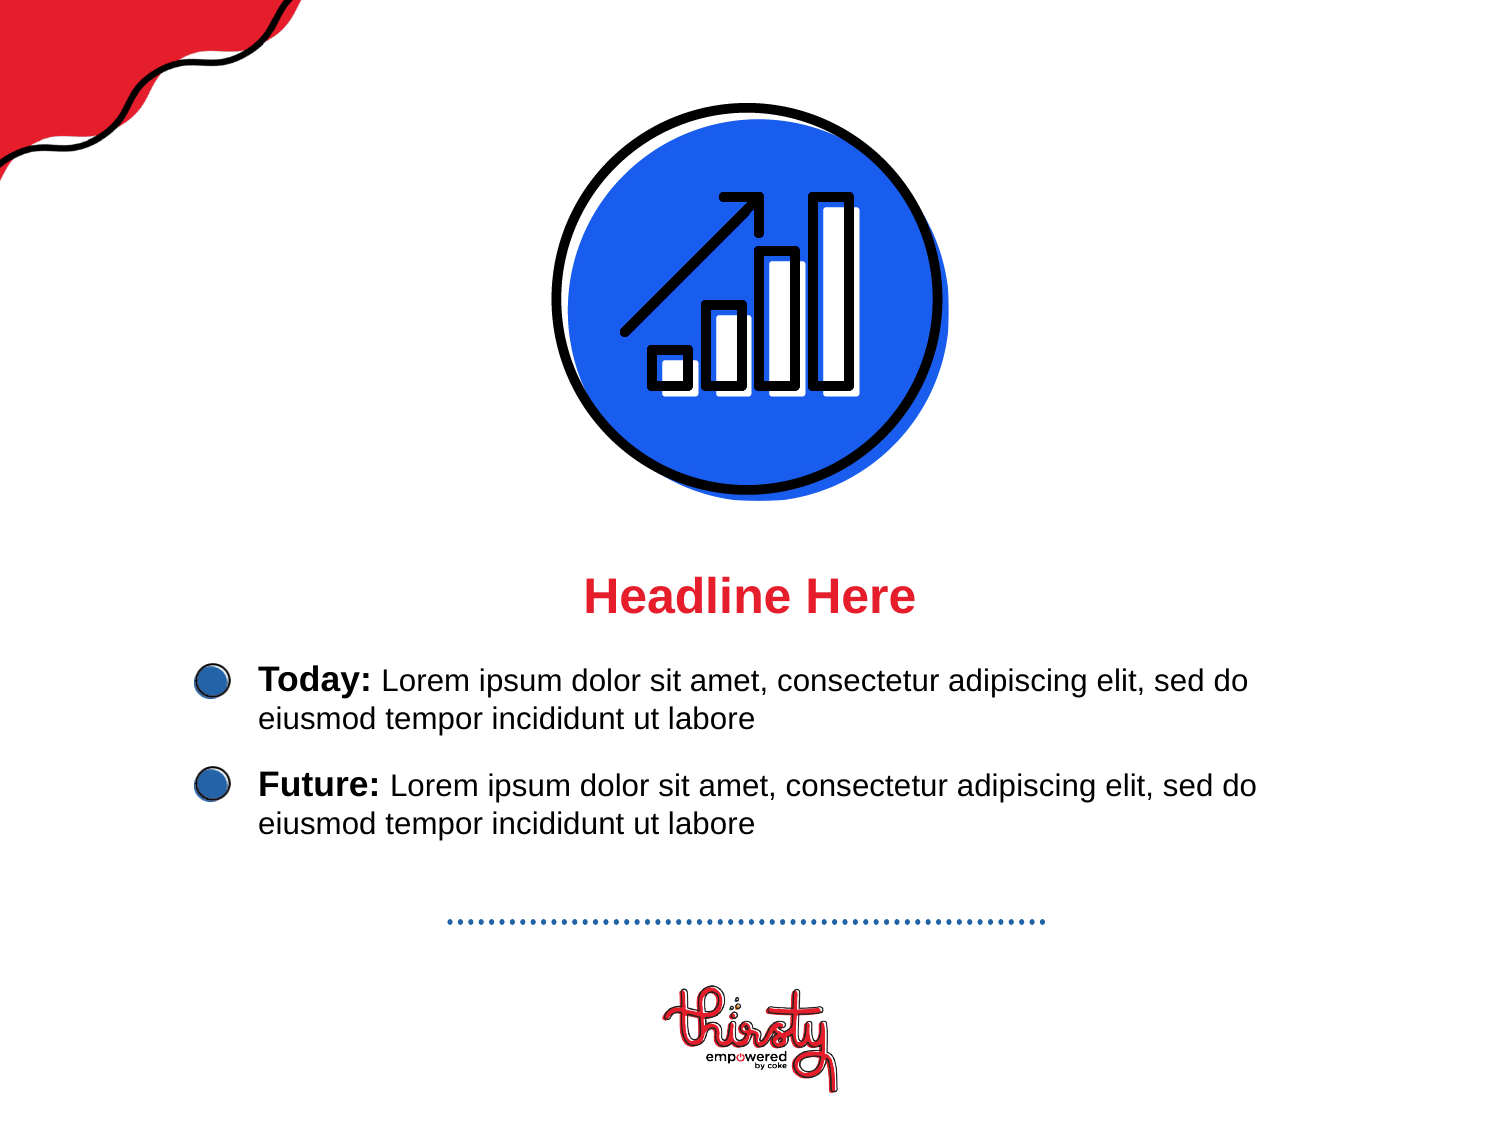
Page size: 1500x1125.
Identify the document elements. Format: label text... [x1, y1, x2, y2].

picture [194, 663, 231, 699]
text_box Headline Here [182, 556, 1318, 631]
picture [662, 985, 838, 1093]
text_box Today: Lorem ipsum dolor sit amet, consectetur adipiscing elit, sed do eiusmod tempor incididunt ut labore Future: Lorem ipsum dolor sit amet, consectetur adipiscing elit, sed do eiusmod tempor incididunt ut labore [183, 648, 1317, 864]
picture [194, 766, 231, 802]
picture [0, 0, 387, 206]
picture [550, 102, 949, 501]
